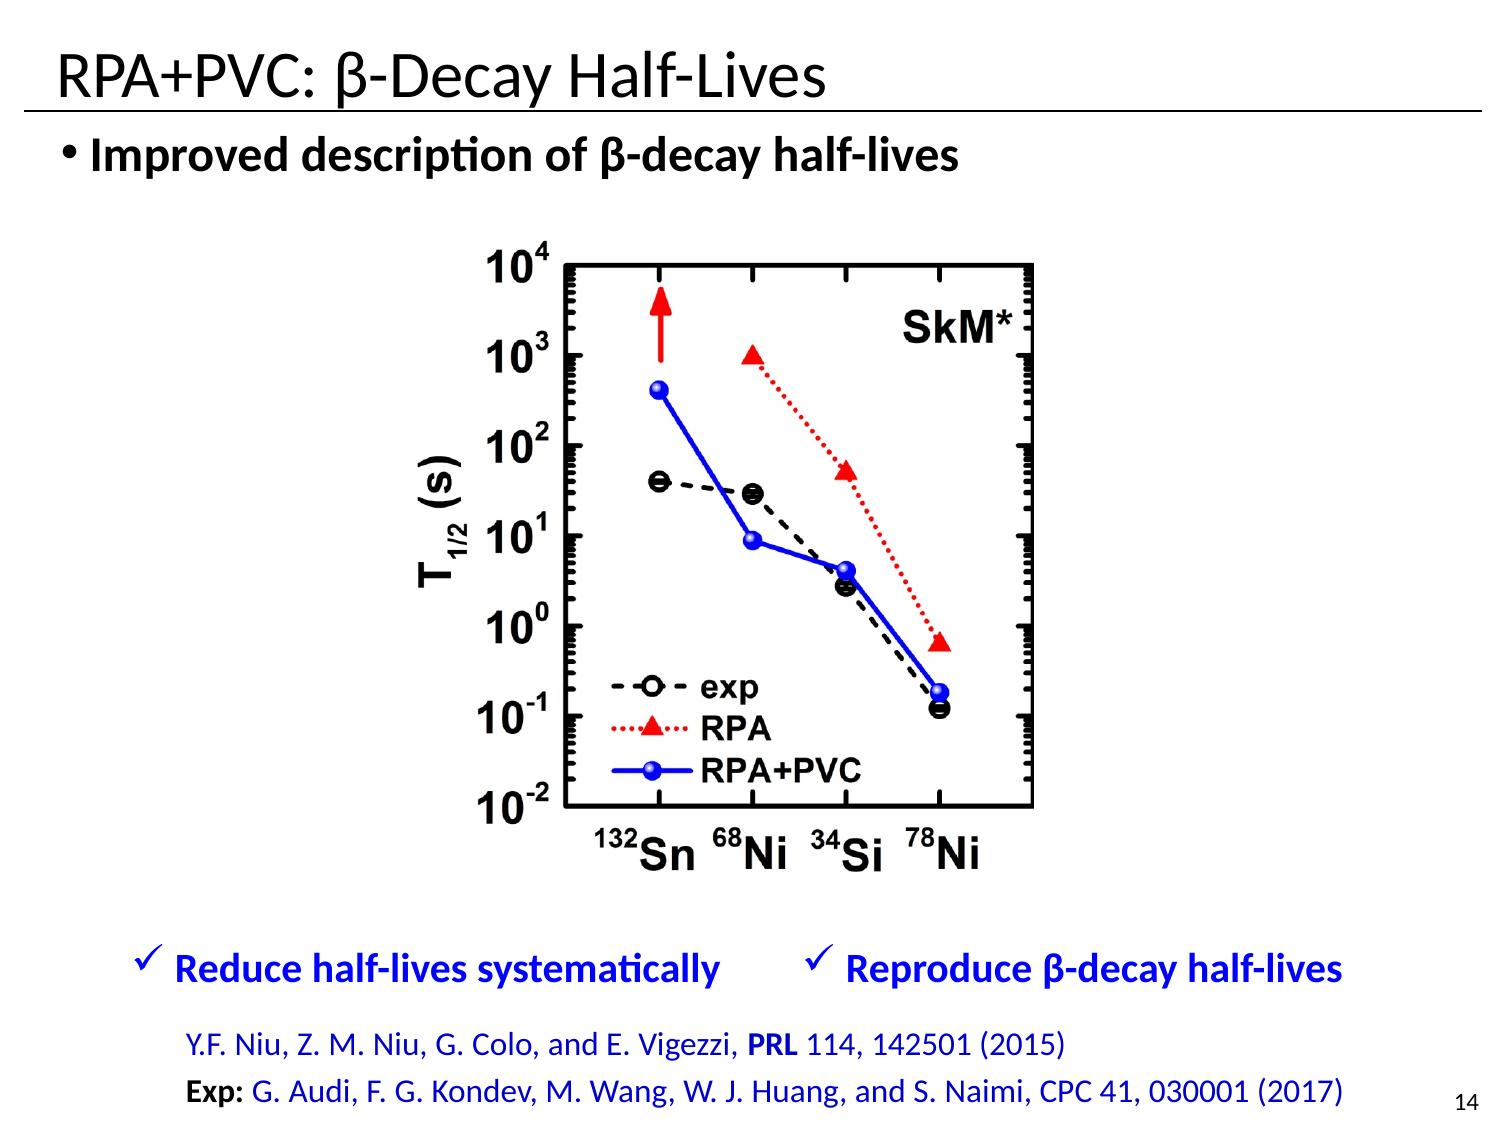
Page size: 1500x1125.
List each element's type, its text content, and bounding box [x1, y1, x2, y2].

text_box Y.F. Niu, Z. M. Niu, G. Colo, and E. Vigezzi, PRL 114, 142501 (2015) Exp: G. Audi, F. G. Kondev, M. Wang, W. J. Huang, and S. Naimi, CPC 41, 030001 (2017) [171, 1014, 1376, 1117]
title RPA+PVC: β-Decay Half-Lives [41, 19, 1459, 124]
text_box Reproduce β-decay half-lives [787, 933, 1492, 999]
slide_number 14 [1144, 1082, 1495, 1118]
picture [407, 228, 1034, 882]
text_box Reduce half-lives systematically [116, 933, 736, 999]
text_box Improved description of β-decay half-lives [46, 113, 975, 189]
